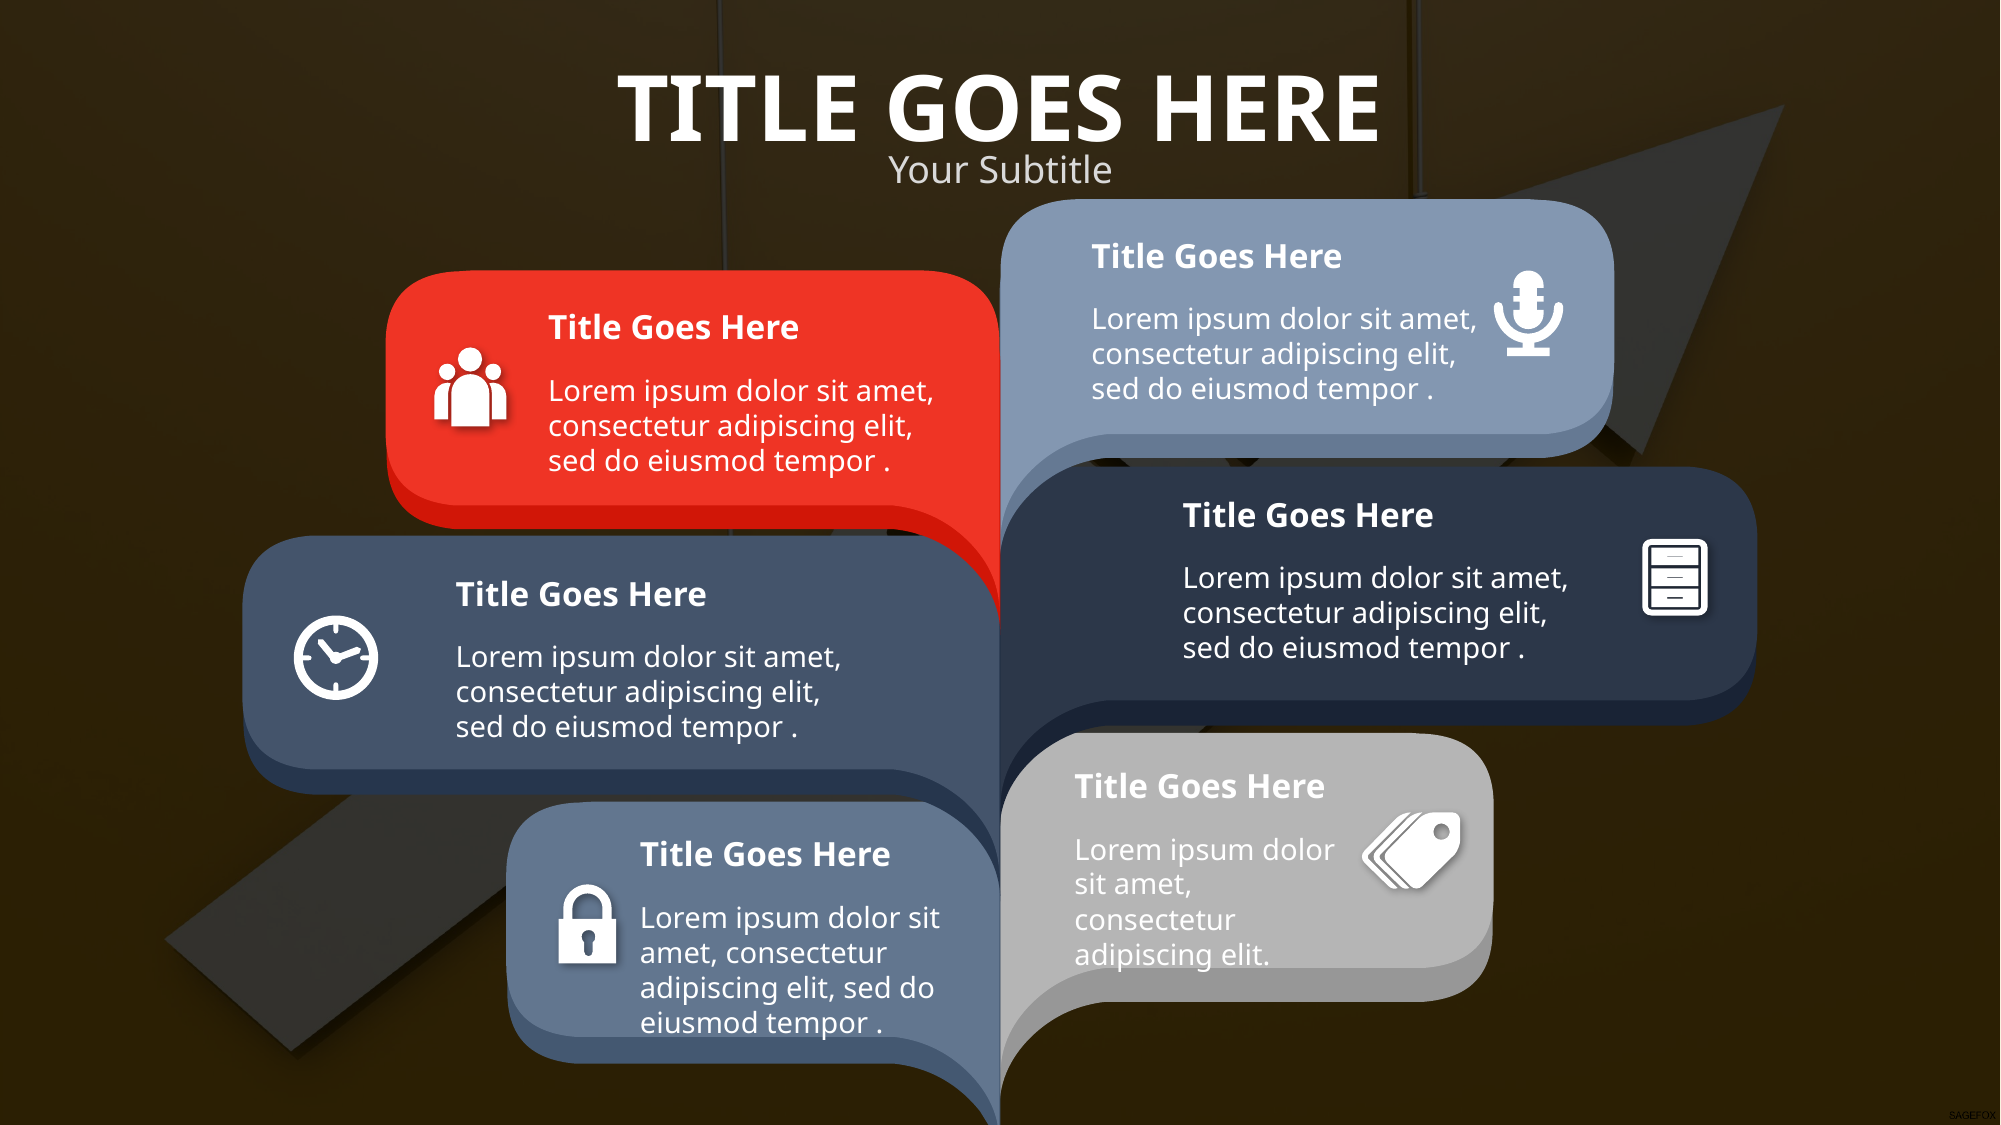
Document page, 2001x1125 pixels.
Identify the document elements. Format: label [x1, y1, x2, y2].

text_box [506, 902, 1001, 1125]
text_box [385, 270, 1001, 636]
text_box [1001, 466, 1758, 833]
text_box [548, 42, 1452, 199]
picture [0, 0, 2001, 1125]
text_box [999, 199, 1615, 564]
text_box [1493, 270, 1564, 357]
text_box [1001, 833, 1494, 1108]
text_box [242, 535, 1001, 902]
text_box [293, 615, 379, 700]
